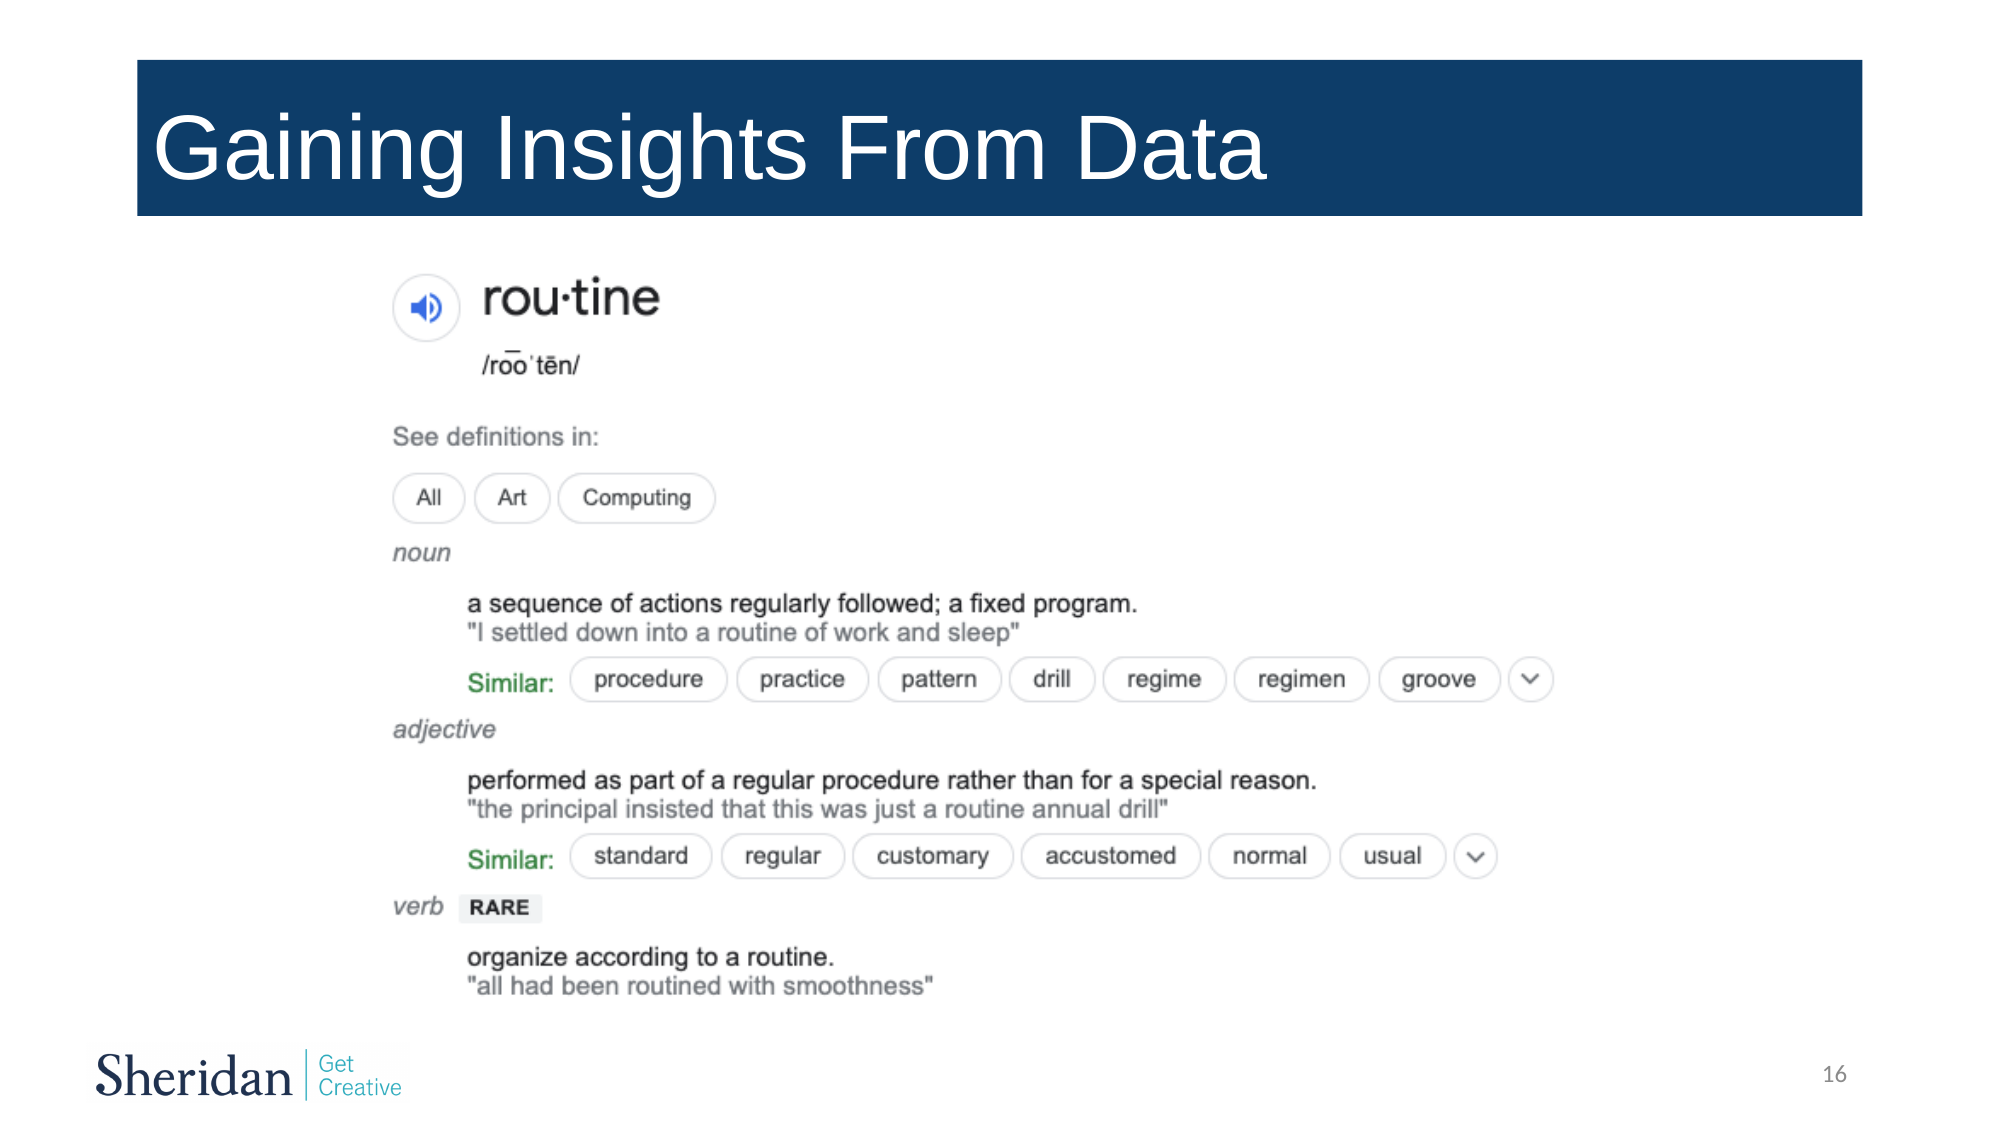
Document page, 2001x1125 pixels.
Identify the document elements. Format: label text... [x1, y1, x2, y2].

title Gaining Insights From Data [137, 59, 1863, 216]
picture [373, 242, 1631, 1030]
slide_number 16 [1412, 1042, 1863, 1103]
picture [86, 1042, 410, 1103]
